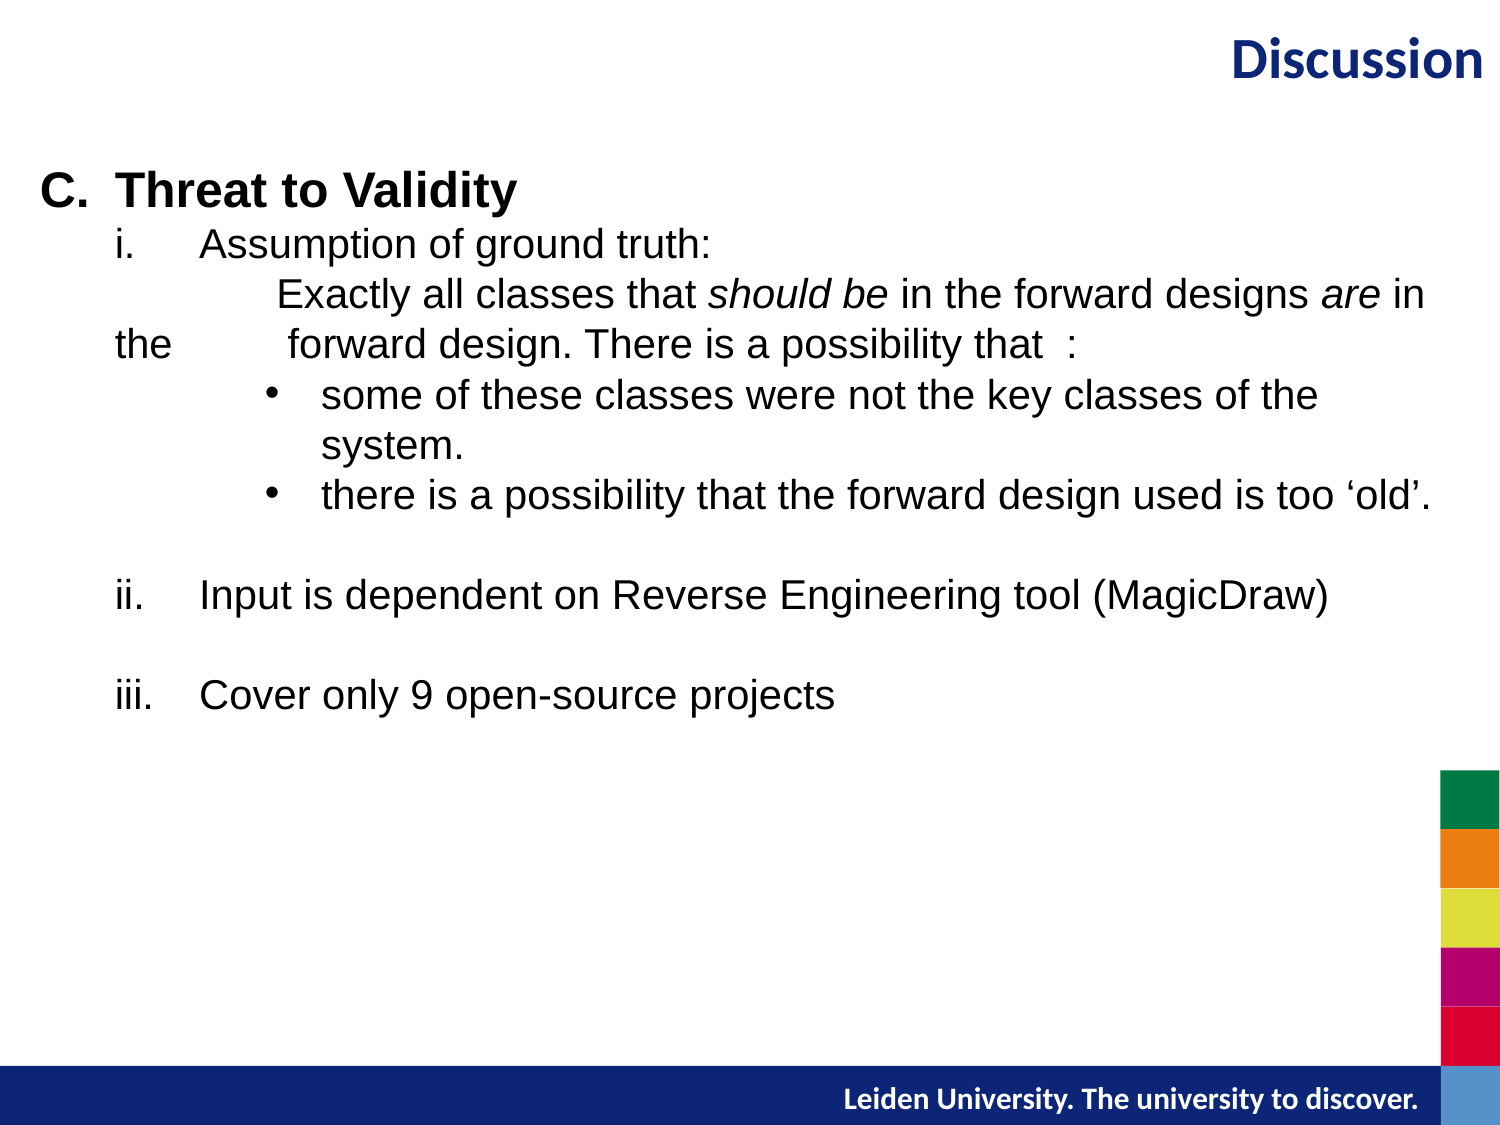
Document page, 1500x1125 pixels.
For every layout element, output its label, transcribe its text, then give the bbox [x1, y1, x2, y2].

text_box Discussion [0, 3, 1500, 107]
text_box Threat to Validity Assumption of ground truth: Exactly all classes that should be in the forward designs are in the forward design. There is a possibility that : some of these classes were not the key classes of the system. there is a possibility that the forward design used is too ‘old’. Input is dependent on Reverse Engineering tool (MagicDraw) Cover only 9 open-source projects [24, 149, 1488, 785]
